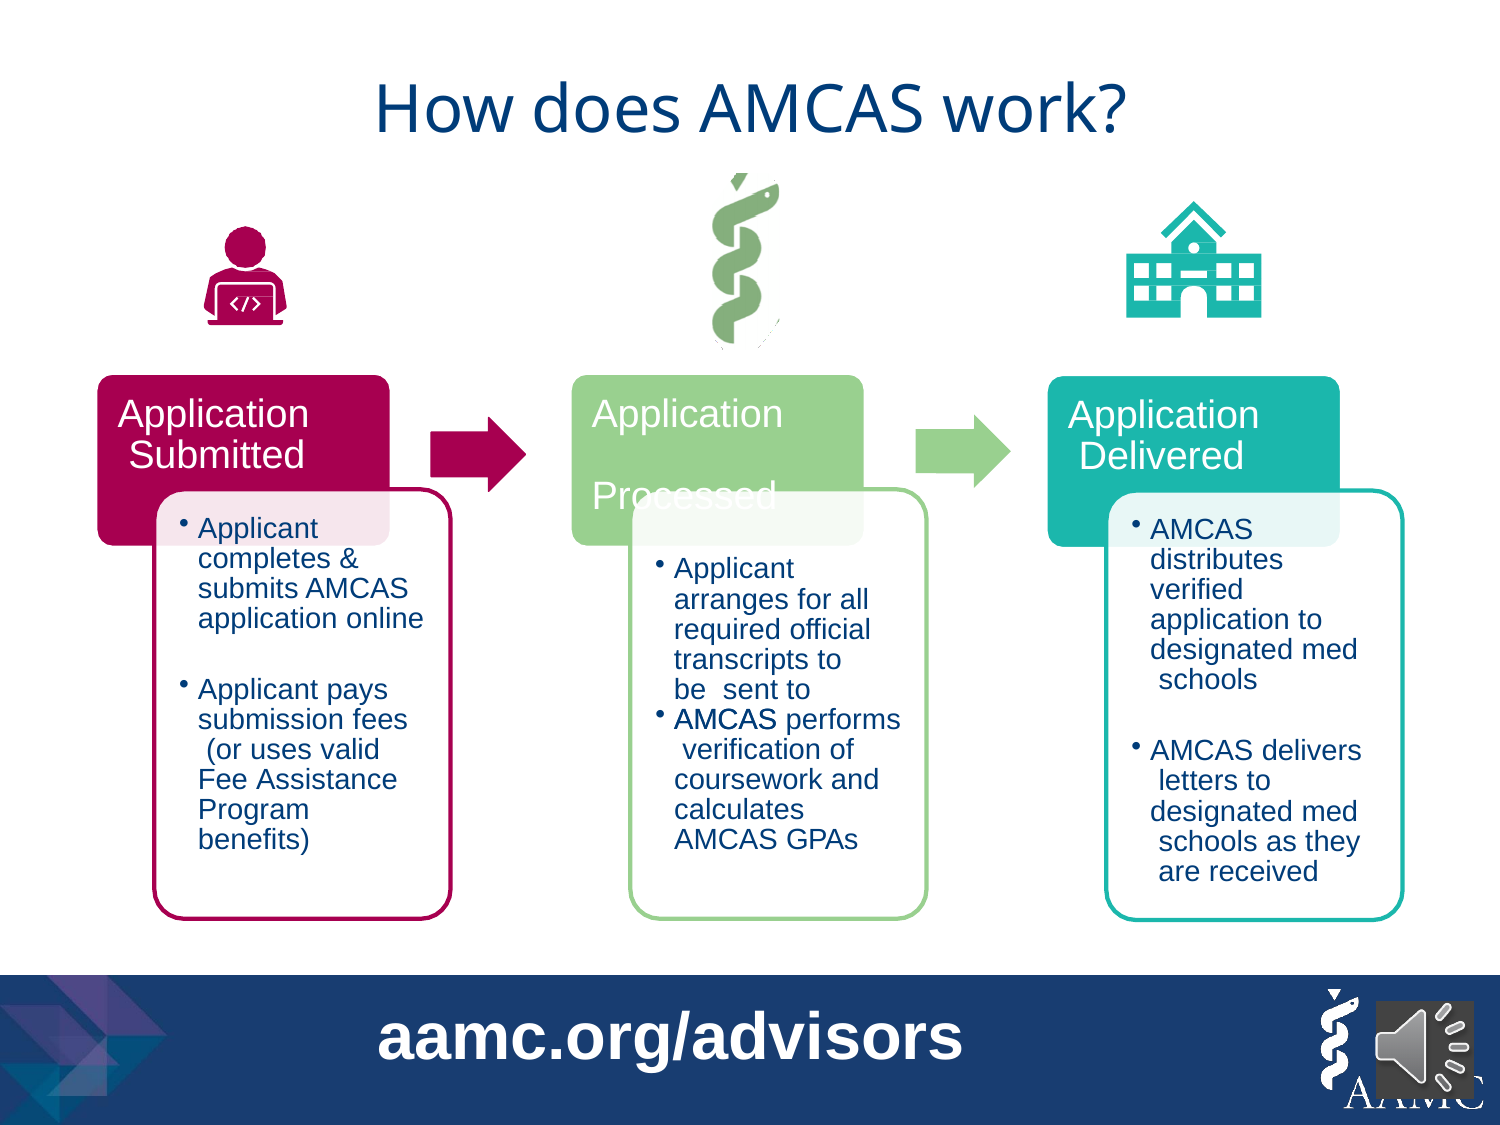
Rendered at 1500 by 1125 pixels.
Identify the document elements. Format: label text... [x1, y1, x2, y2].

text_box aamc.org/advisors [375, 991, 969, 1074]
picture [0, 975, 1500, 1125]
text_box [224, 226, 266, 268]
text_box [1106, 490, 1403, 921]
text_box Applicant pays submission fees (or uses valid Fee Assistance Program benefits) [177, 668, 410, 856]
title How does AMCAS work? [0, 63, 1500, 254]
text_box [95, 372, 391, 548]
text_box [1126, 219, 1262, 318]
text_box Application Delivered AMCAS distributes verified application to designated med schools [1065, 386, 1360, 696]
text_box [630, 489, 927, 919]
text_box [569, 372, 865, 548]
text_box [207, 284, 284, 326]
text_box Application Processed Applicant arranges for all required official transcripts to be sent to AMCAS [589, 385, 884, 736]
text_box [712, 172, 780, 350]
text_box AMCAS performs verification of coursework and calculates AMCAS GPAs [653, 698, 904, 856]
text_box [1160, 201, 1227, 239]
text_box Application Submitted Applicant completes & submits AMCAS application online [115, 385, 426, 635]
text_box AMCAS delivers letters to designated med schools as they are received [1129, 729, 1365, 888]
text_box [203, 267, 287, 316]
text_box [915, 414, 1011, 489]
text_box [154, 489, 451, 919]
text_box [1045, 373, 1341, 550]
text_box [431, 417, 526, 492]
